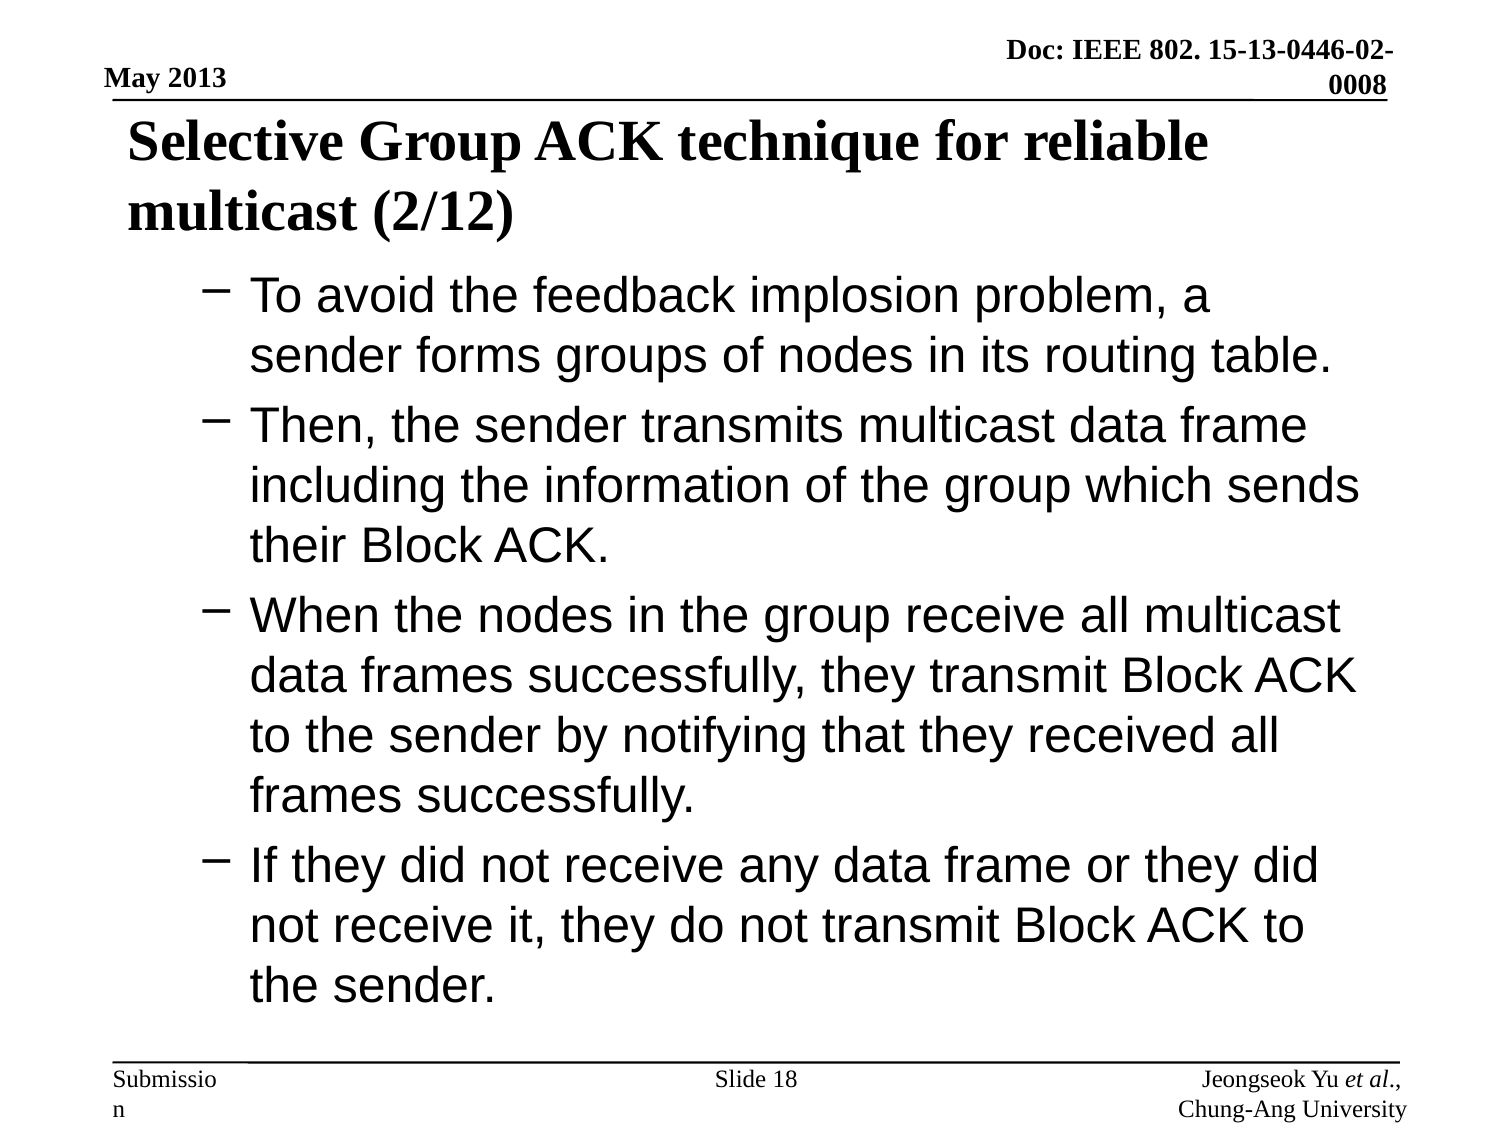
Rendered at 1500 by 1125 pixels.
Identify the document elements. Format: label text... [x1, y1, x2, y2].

list To avoid the feedback implosion problem, a sender forms groups of nodes in its routing table. Then, the sender transmits multicast data frame including the information of the group which sends their Block ACK. When the nodes in the group receive all multicast data frames successfully, they transmit Block ACK to the sender by notifying that they received all frames successfully. If they did not receive any data frame or they did not receive it, they do not transmit Block ACK to the sender. [112, 255, 1388, 1000]
slide_number Slide 18 [712, 1061, 800, 1093]
title Selective Group ACK technique for reliable multicast (2/12) [112, 112, 1388, 232]
